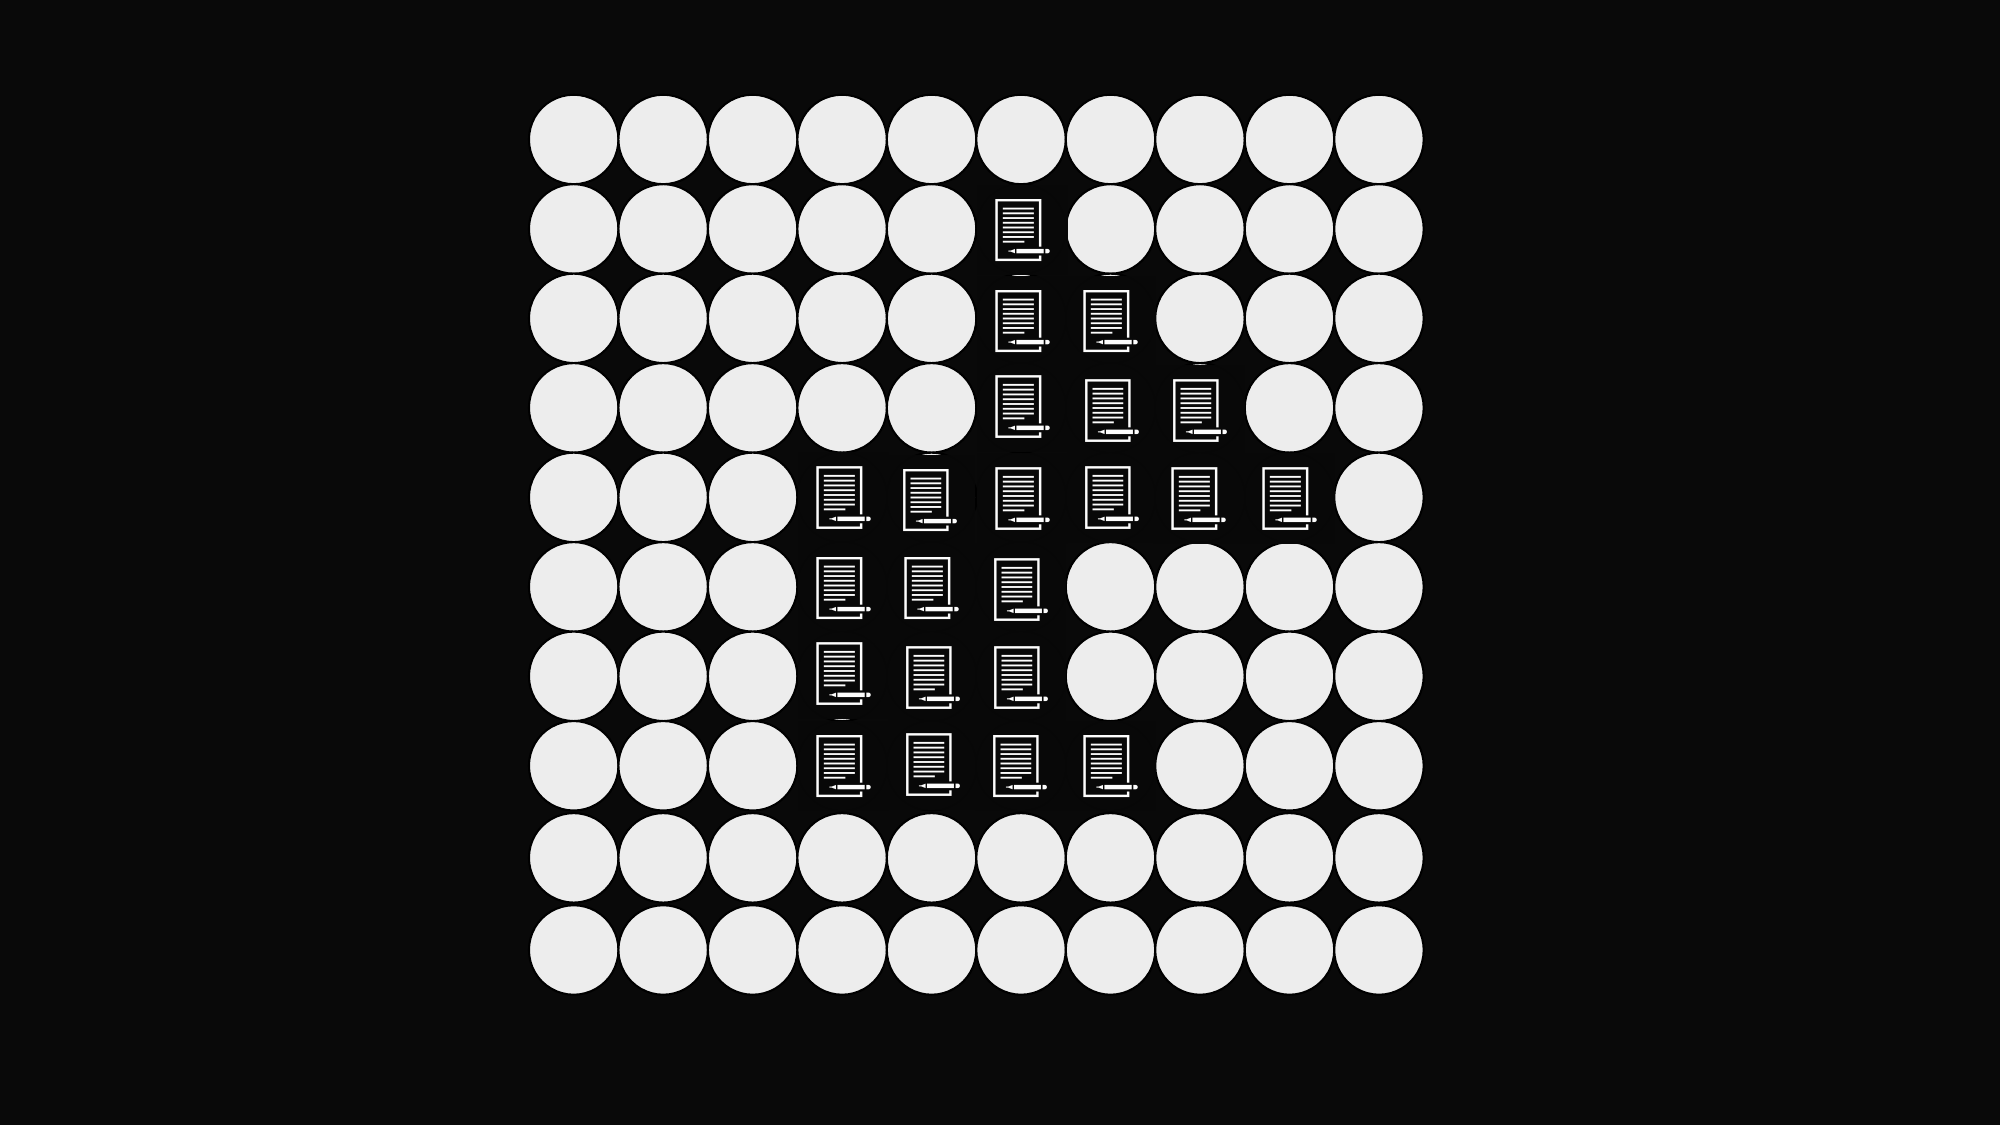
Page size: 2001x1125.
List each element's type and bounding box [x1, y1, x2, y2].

text_box [1066, 543, 1155, 632]
text_box [706, 362, 797, 453]
text_box [527, 451, 618, 542]
text_box [706, 183, 797, 274]
text_box [617, 904, 708, 996]
text_box [885, 272, 976, 363]
text_box [706, 720, 797, 812]
text_box [1243, 272, 1334, 363]
text_box [1243, 183, 1334, 274]
text_box [1064, 812, 1155, 904]
text_box [1243, 720, 1334, 812]
text_box [1243, 544, 1334, 632]
text_box [617, 272, 708, 363]
text_box [617, 720, 708, 812]
text_box [1333, 183, 1425, 274]
text_box [796, 272, 887, 363]
text_box [1064, 93, 1155, 184]
text_box [1154, 812, 1245, 904]
text_box [527, 93, 618, 184]
text_box [617, 362, 708, 453]
text_box [885, 362, 976, 453]
text_box [527, 362, 618, 453]
text_box [527, 183, 618, 274]
text_box [885, 183, 976, 274]
text_box [706, 630, 797, 721]
text_box [1093, 272, 1128, 276]
text_box [1333, 630, 1425, 721]
text_box [796, 183, 887, 274]
text_box [1066, 630, 1155, 721]
text_box [885, 93, 976, 184]
text_box [1156, 272, 1245, 363]
text_box [1245, 362, 1334, 453]
text_box [527, 720, 618, 812]
text_box [1243, 630, 1334, 721]
text_box [706, 812, 797, 904]
text_box [617, 541, 708, 632]
text_box [617, 451, 708, 542]
text_box [527, 630, 618, 721]
text_box [527, 812, 618, 904]
text_box [706, 541, 797, 632]
text_box [1154, 544, 1245, 631]
text_box [1333, 720, 1425, 812]
text_box [796, 93, 887, 184]
text_box [706, 93, 797, 184]
text_box [1333, 541, 1425, 631]
text_box [527, 904, 618, 996]
text_box [1333, 93, 1425, 184]
picture [798, 276, 1335, 811]
text_box [1333, 904, 1425, 996]
text_box [1335, 451, 1425, 542]
text_box [1154, 630, 1245, 721]
text_box [527, 541, 618, 632]
text_box [617, 93, 708, 184]
text_box [706, 904, 797, 996]
text_box [796, 904, 887, 996]
text_box [975, 812, 1066, 904]
text_box [914, 451, 949, 455]
text_box [1243, 93, 1334, 184]
text_box [975, 904, 1066, 996]
picture [977, 185, 1068, 275]
text_box [706, 272, 797, 363]
text_box [1333, 812, 1425, 904]
text_box [617, 812, 708, 904]
text_box [1156, 720, 1245, 812]
text_box [706, 451, 797, 542]
text_box [617, 630, 708, 721]
text_box [1243, 904, 1334, 996]
text_box [1154, 183, 1245, 274]
text_box [1333, 362, 1425, 453]
text_box [975, 93, 1066, 184]
text_box [527, 272, 618, 363]
text_box [796, 812, 887, 904]
text_box [885, 812, 976, 904]
text_box [1068, 183, 1155, 274]
text_box [1333, 272, 1425, 363]
text_box [1243, 812, 1334, 904]
text_box [885, 904, 976, 996]
text_box [617, 183, 708, 274]
text_box [1154, 904, 1245, 996]
text_box [1154, 93, 1245, 184]
text_box [1064, 904, 1155, 996]
text_box [796, 362, 887, 452]
